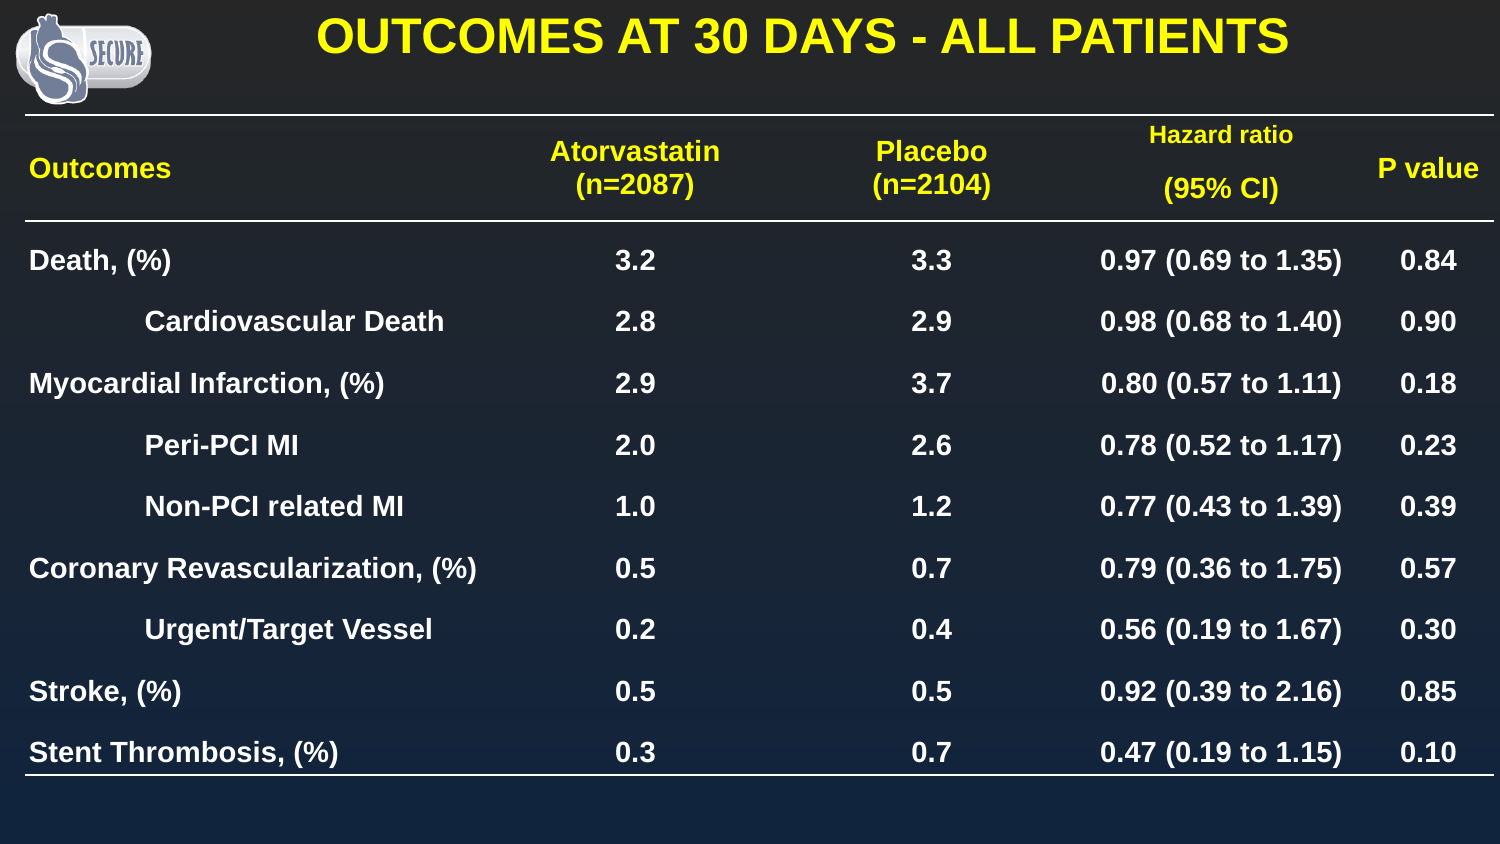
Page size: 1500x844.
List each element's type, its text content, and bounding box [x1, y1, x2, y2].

table_cell 2.0 [487, 406, 784, 467]
table_cell 0.39 [1363, 467, 1494, 529]
table_cell 0.85 [1363, 652, 1494, 714]
table_cell 0.77 (0.43 to 1.39) [1080, 467, 1363, 529]
table_cell 1.2 [784, 467, 1080, 529]
table_cell 1.0 [487, 467, 784, 529]
table_header Placebo (n=2104) [784, 116, 1080, 220]
table_cell Peri-PCI MI [25, 406, 487, 467]
table_cell Death, (%) [25, 222, 487, 283]
table_cell 0.78 (0.52 to 1.17) [1080, 406, 1363, 467]
table_cell 0.56 (0.19 to 1.67) [1080, 591, 1363, 652]
table_cell Non-PCI related MI [25, 467, 487, 529]
table_cell (95% CI) [1080, 156, 1363, 220]
table_cell 0.47 (0.19 to 1.15) [1080, 714, 1363, 774]
table_header Atorvastatin (n=2087) [487, 116, 784, 220]
table_cell Cardiovascular Death [25, 283, 487, 344]
table_header P value [1363, 116, 1494, 220]
table_cell 0.84 [1363, 222, 1494, 283]
table_cell 0.80 (0.57 to 1.11) [1080, 344, 1363, 406]
picture [0, 0, 172, 121]
table_cell 0.90 [1363, 283, 1494, 344]
table_cell 2.9 [487, 344, 784, 406]
table_header Outcomes [25, 116, 487, 220]
table_cell 0.4 [784, 591, 1080, 652]
table_cell 0.5 [784, 652, 1080, 714]
table_cell 2.9 [784, 283, 1080, 344]
table_cell 0.5 [487, 652, 784, 714]
table_cell 2.6 [784, 406, 1080, 467]
table_cell 0.18 [1363, 344, 1494, 406]
table_cell 0.30 [1363, 591, 1494, 652]
table_cell Stroke, (%) [25, 652, 487, 714]
table_cell 0.10 [1363, 714, 1494, 774]
table_cell 0.97 (0.69 to 1.35) [1080, 222, 1363, 283]
table_cell Urgent/Target Vessel [25, 591, 487, 652]
table_cell 0.2 [487, 591, 784, 652]
table_cell 0.92 (0.39 to 2.16) [1080, 652, 1363, 714]
table_cell 0.7 [784, 529, 1080, 591]
table_cell 3.7 [784, 344, 1080, 406]
table_cell 0.57 [1363, 529, 1494, 591]
table_cell Stent Thrombosis, (%) [25, 714, 487, 774]
table_cell 2.8 [487, 283, 784, 344]
table_cell 0.7 [784, 714, 1080, 774]
table_cell 0.3 [487, 714, 784, 774]
table_cell 3.3 [784, 222, 1080, 283]
table_cell Coronary Revascularization, (%) [25, 529, 487, 591]
table_header Hazard ratio [1080, 116, 1363, 156]
text_box OUTCOMES AT 30 DAYS - ALL PATIENTS [174, 0, 1447, 72]
table_cell 3.2 [487, 222, 784, 283]
table_cell 0.23 [1363, 406, 1494, 467]
table_cell 0.98 (0.68 to 1.40) [1080, 283, 1363, 344]
table_cell 0.79 (0.36 to 1.75) [1080, 529, 1363, 591]
table_cell Myocardial Infarction, (%) [25, 344, 487, 406]
table_cell 0.5 [487, 529, 784, 591]
